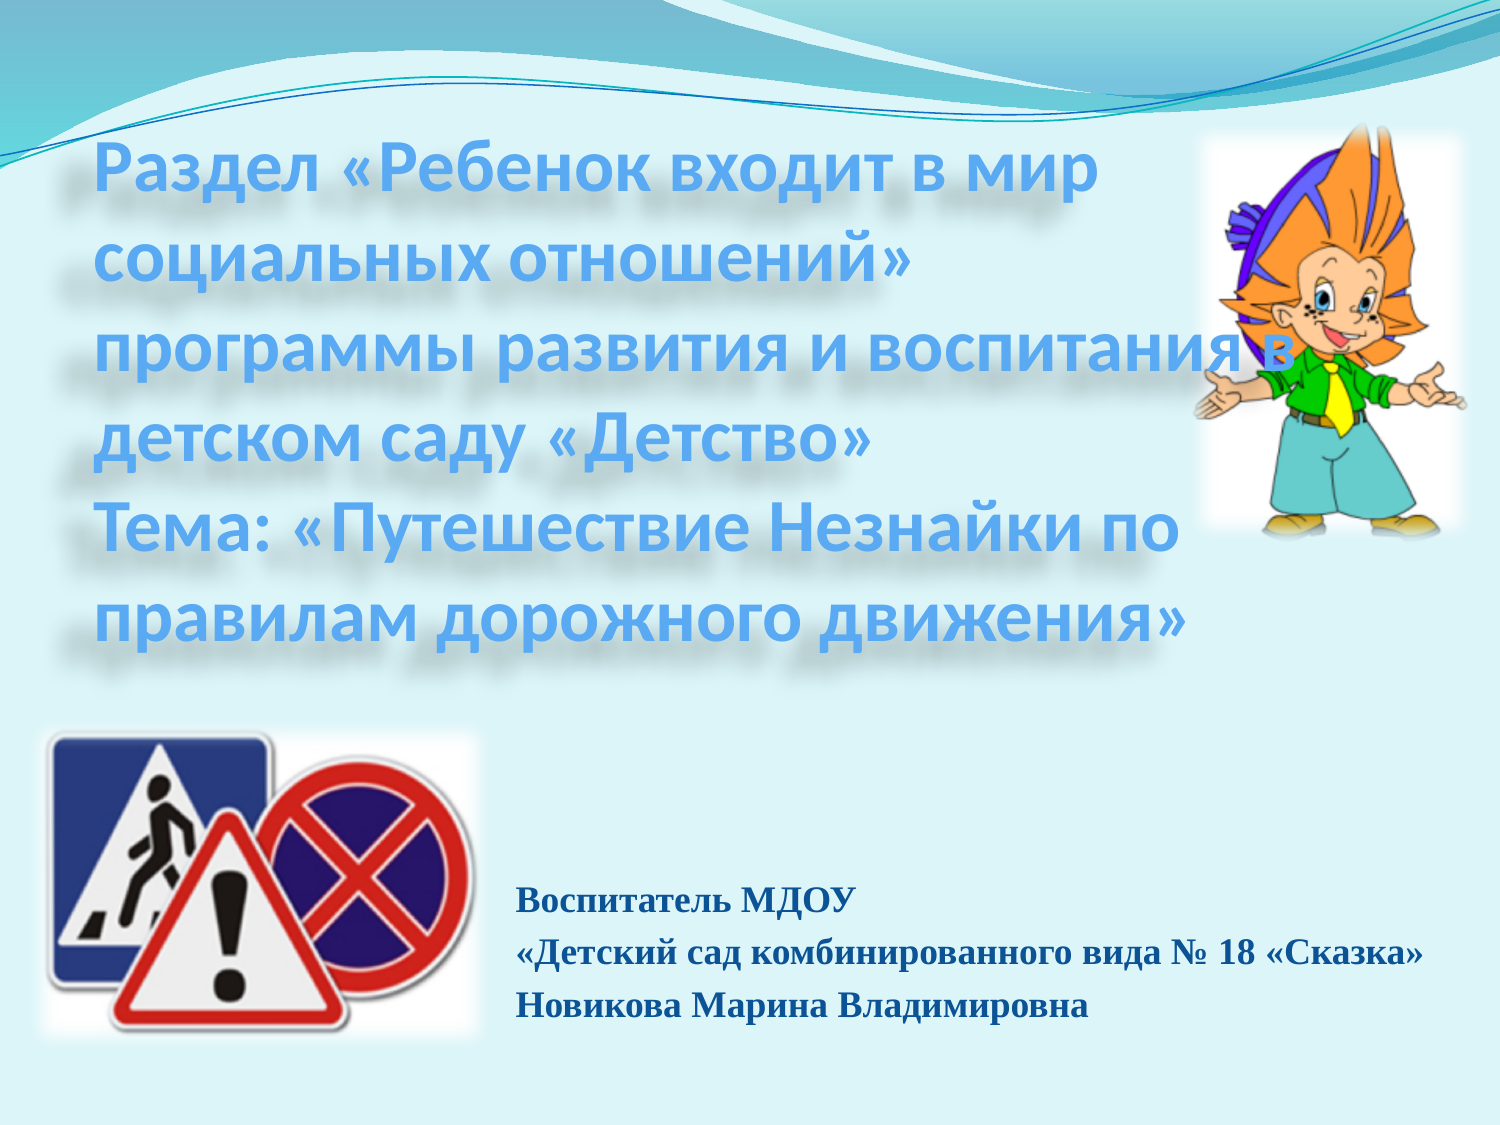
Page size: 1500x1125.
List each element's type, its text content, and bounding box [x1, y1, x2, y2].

text_box http://www.ustltd.com/32?dir=DESC&order=_1&p=10 [1176, 222, 1407, 557]
title Раздел «Ребенок входит в мир социальных отношений» программы развития и воспитания в детском саду «Детство» Тема: «Путешествие Незнайки по правилам дорожного движения» [93, 222, 1407, 657]
subtitle Воспитатель МДОУ «Детский сад комбинированного вида № 18 «Сказка» Новикова Марина Владимировна [515, 866, 1466, 1067]
picture [23, 714, 496, 1055]
picture [1183, 116, 1480, 546]
